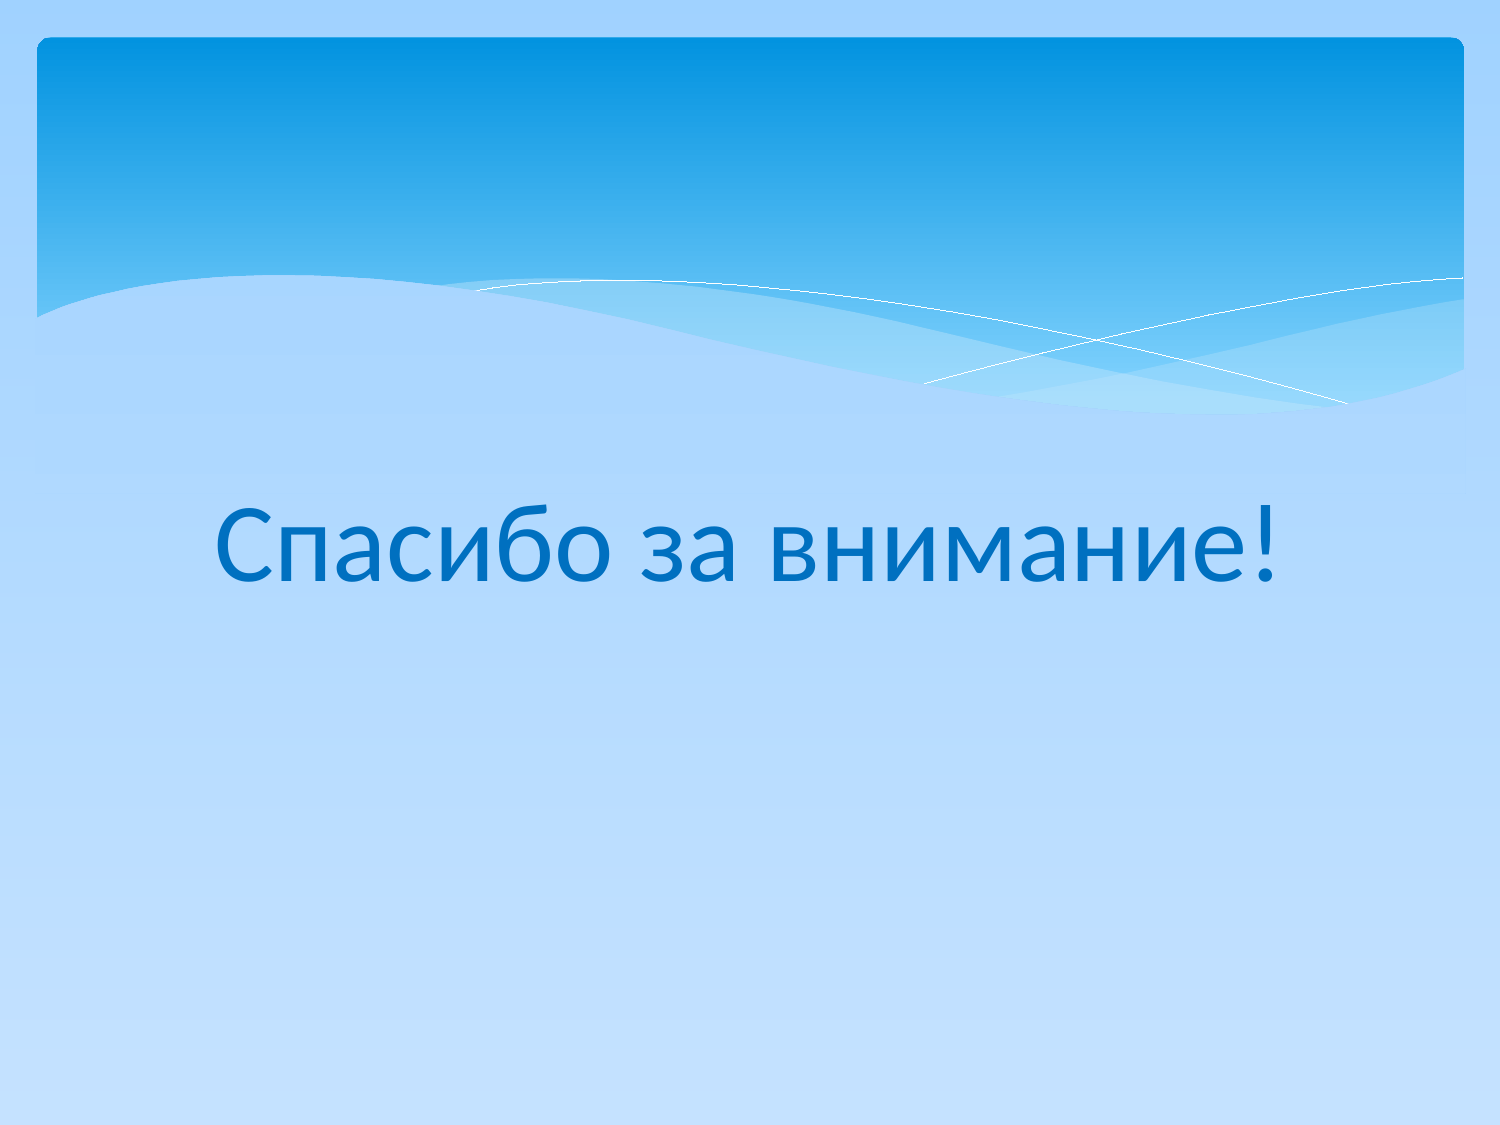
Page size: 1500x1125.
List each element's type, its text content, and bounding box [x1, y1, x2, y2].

title Спасибо за внимание! [75, 55, 1425, 882]
